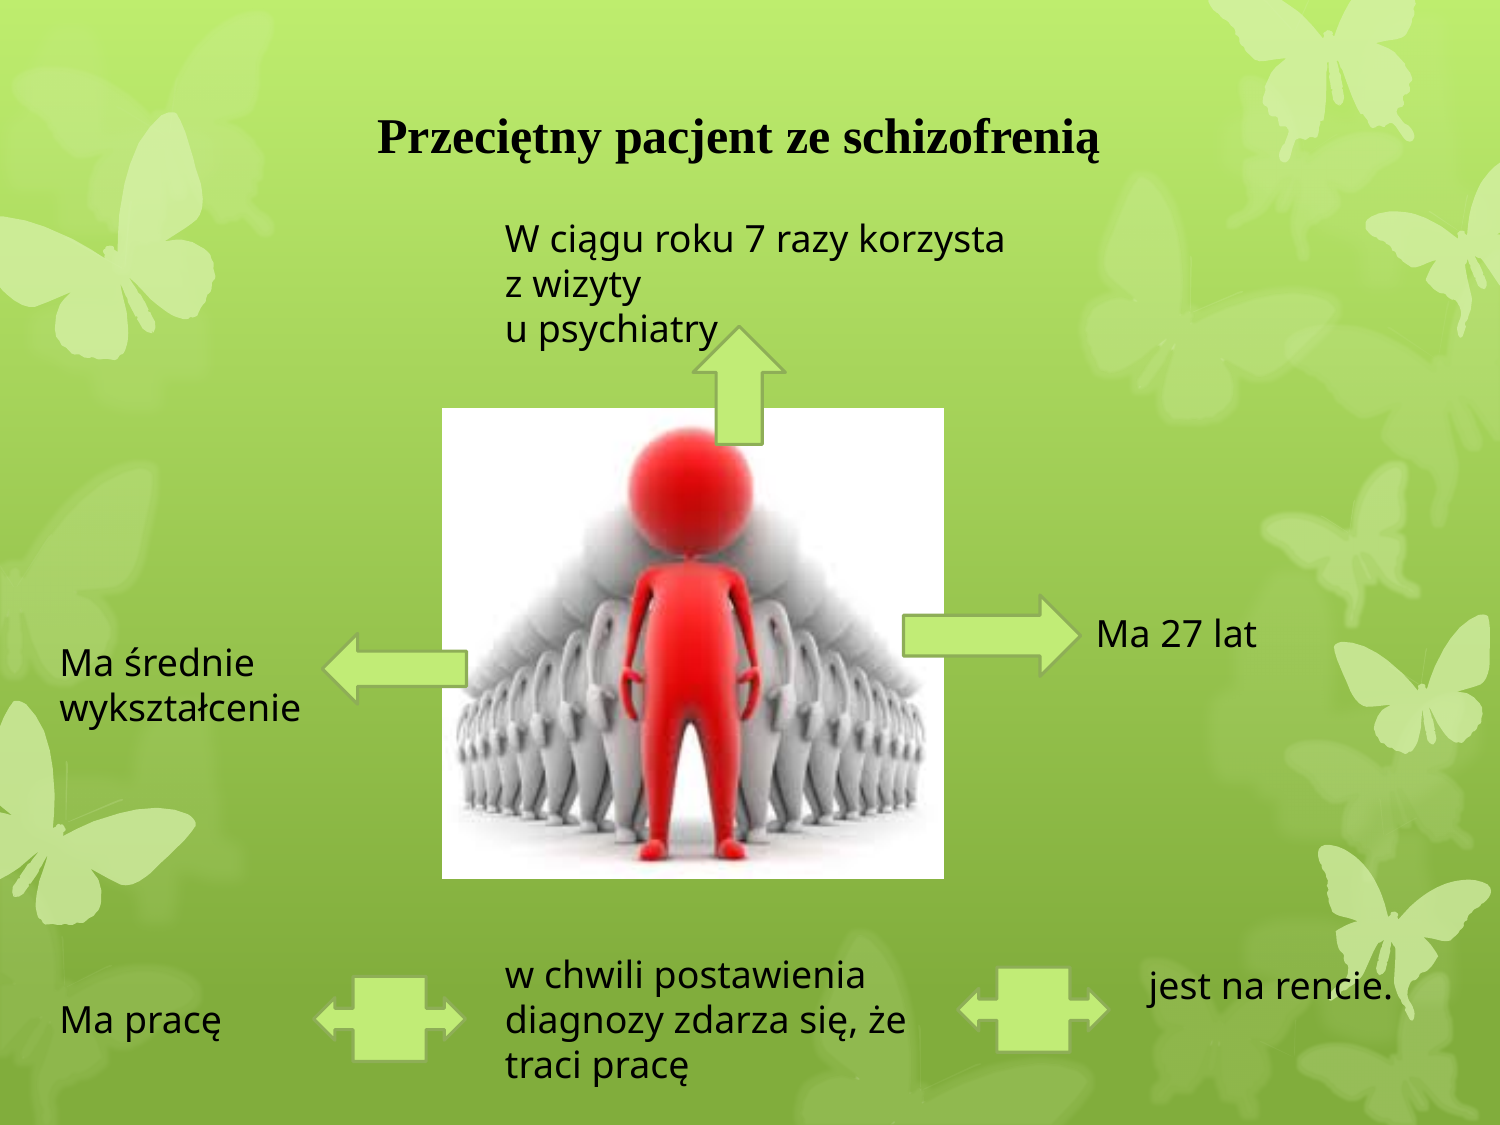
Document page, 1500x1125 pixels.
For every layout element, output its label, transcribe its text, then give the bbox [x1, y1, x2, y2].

text_box [312, 974, 467, 1064]
text_box Ma 27 lat [1080, 603, 1483, 663]
text_box Przeciętny pacjent ze schizofrenią [249, 96, 1230, 172]
text_box Ma pracę [44, 988, 323, 1049]
text_box w chwili postawienia diagnozy zdarza się, że traci pracę [490, 943, 951, 1093]
text_box Ma średnie wykształcenie [44, 631, 361, 737]
text_box [691, 358, 787, 406]
picture [442, 408, 944, 880]
text_box [361, 649, 436, 689]
text_box jest na rencie. [1133, 954, 1483, 1015]
text_box [956, 965, 1111, 1054]
text_box W ciągu roku 7 razy korzysta z wizyty u psychiatry [490, 208, 1034, 358]
text_box [950, 593, 1080, 678]
